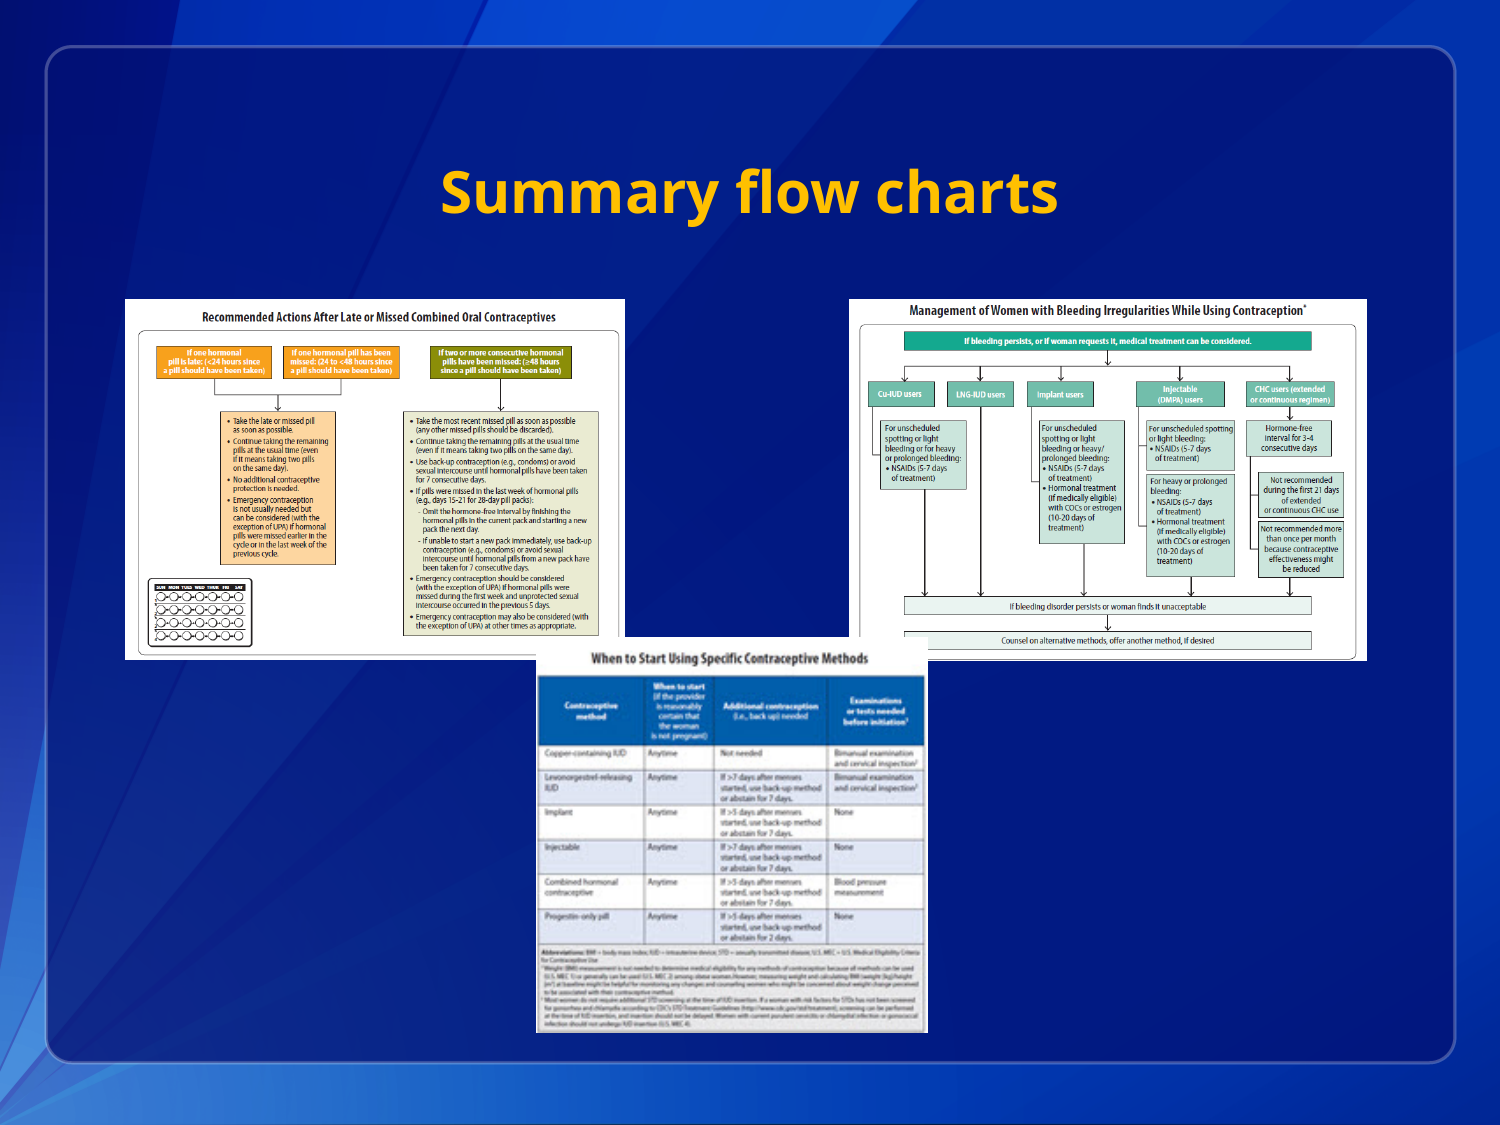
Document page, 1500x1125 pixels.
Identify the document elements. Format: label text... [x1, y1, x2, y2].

picture [0, 0, 1500, 1125]
title Summary flow charts [75, 45, 1425, 233]
